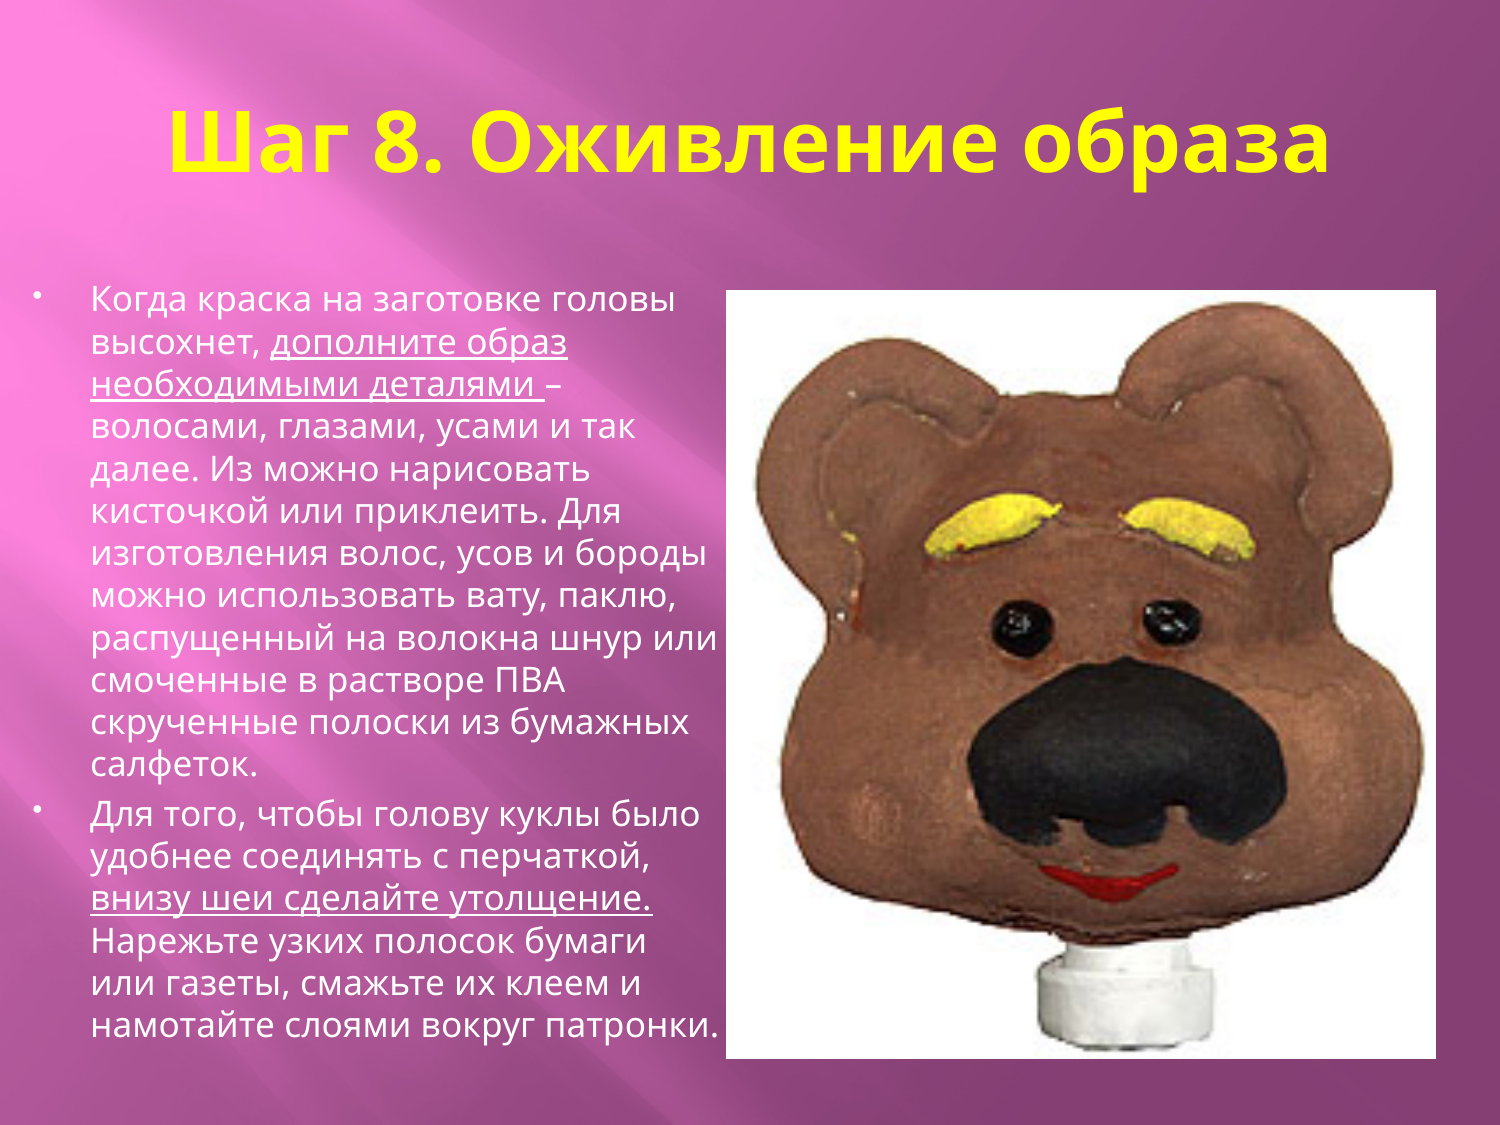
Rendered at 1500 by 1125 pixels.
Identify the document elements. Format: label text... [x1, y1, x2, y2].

list Когда краска на заготовке головы высохнет, дополните образ необходимыми деталями – волосами, глазами, усами и так далее. Из можно нарисовать кисточкой или приклеить. Для изготовления волос, усов и бороды можно использовать вату, паклю, распущенный на волокна шнур или смоченные в растворе ПВА скрученные полоски из бумажных салфеток. Для того, чтобы голову куклы было удобнее соединять с перчаткой, внизу шеи сделайте утолщение. Нарежьте узких полосок бумаги или газеты, смажьте их клеем и намотайте слоями вокруг патронки. [0, 219, 738, 1083]
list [726, 290, 1436, 1059]
title Шаг 8. Оживление образа [75, 45, 1425, 233]
